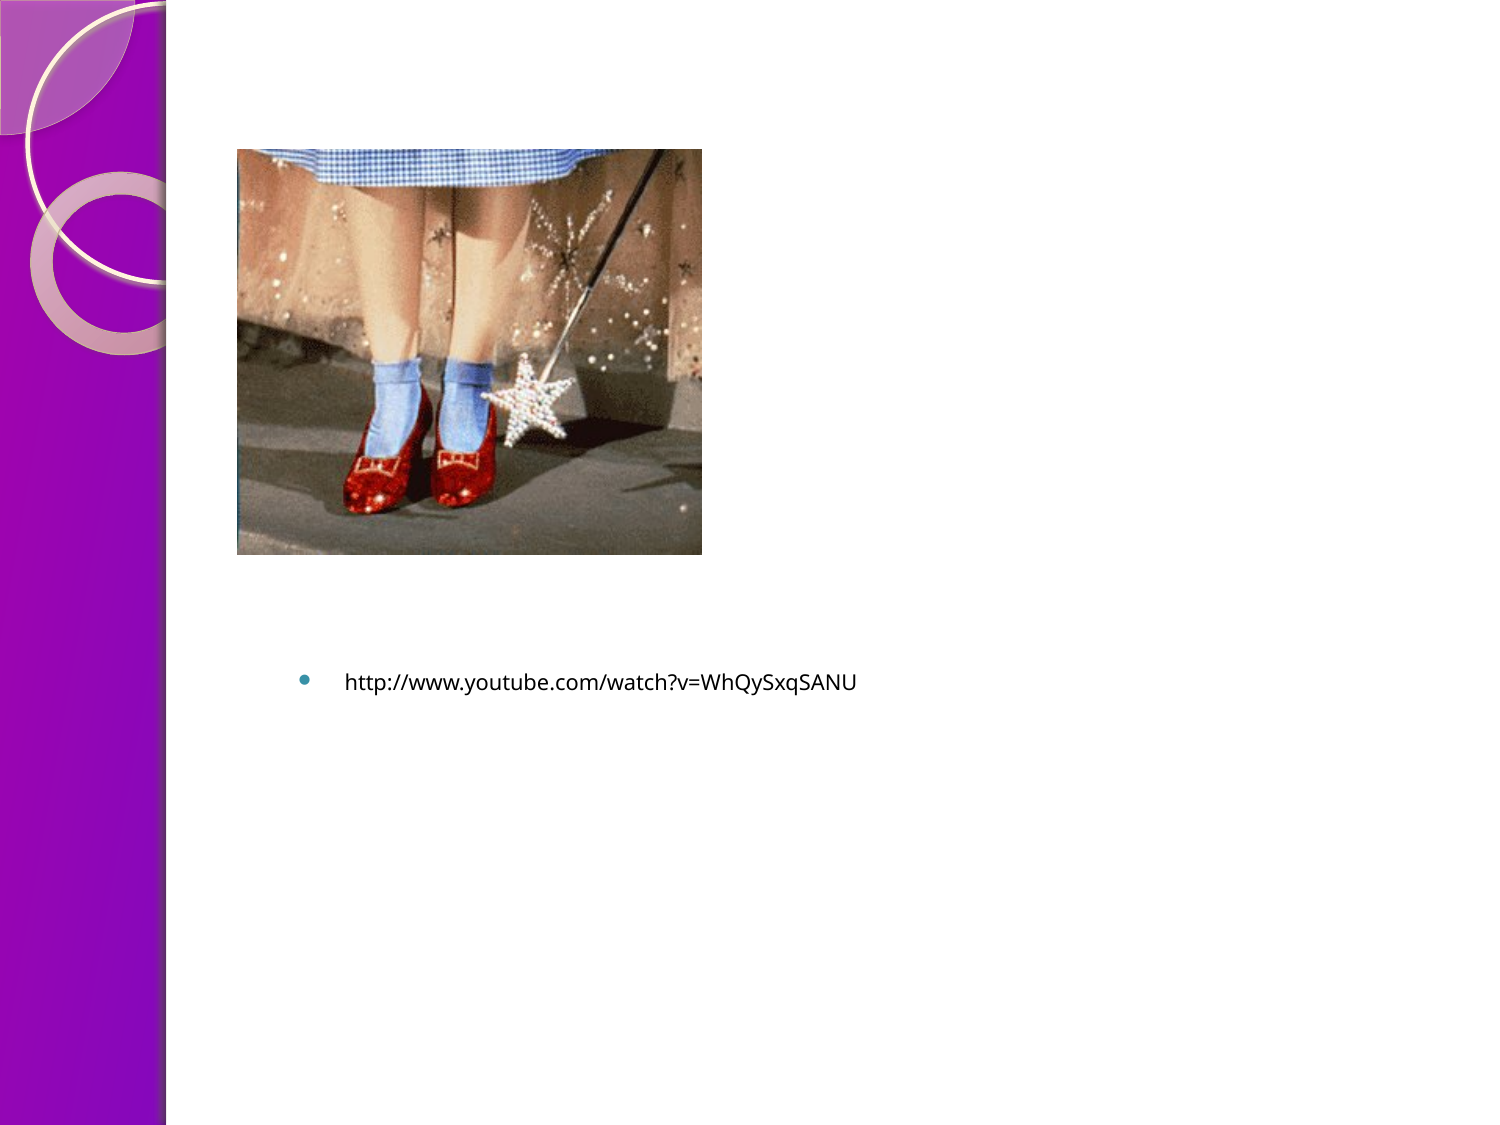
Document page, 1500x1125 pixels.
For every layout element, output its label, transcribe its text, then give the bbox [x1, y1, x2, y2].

list http://www.youtube.com/watch?v=WhQySxqSANU [269, 237, 1500, 1025]
picture [237, 149, 702, 555]
